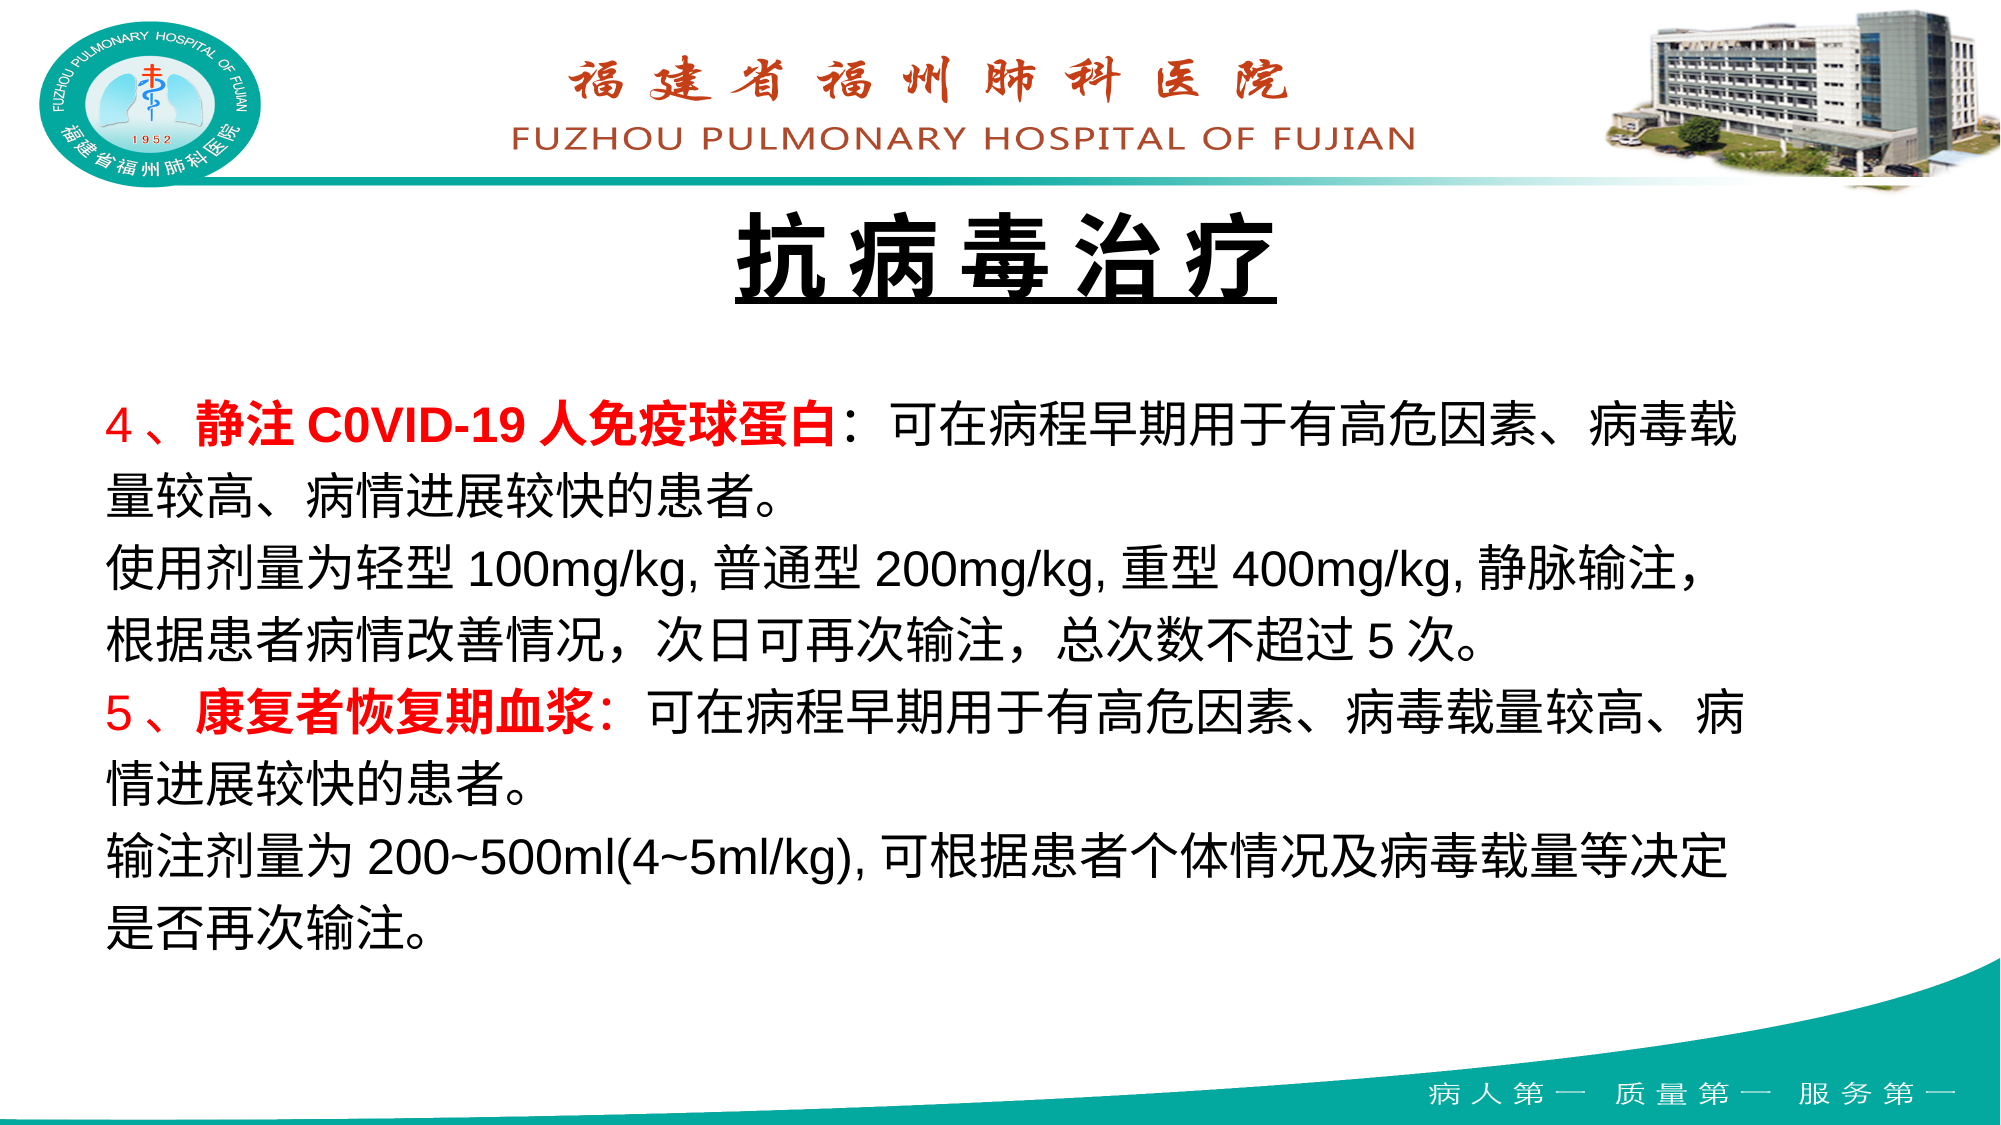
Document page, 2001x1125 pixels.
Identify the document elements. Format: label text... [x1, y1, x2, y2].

text_box 抗 病 毒 治 疗 [720, 191, 1292, 317]
text_box 4、静注C0VID-19人免疫球蛋白：可在病程早期用于有高危因素、病毒载量较高、病情进展较快的患者。 使用剂量为轻型100mg/kg,普通型200mg/kg,重型400mg/kg,静脉输注，根据患者病情改善情况，次日可再次输注，总次数不超过5次。 5、康复者恢复期血浆：可在病程早期用于有高危因素、病毒载量较高、病情进展较快的患者。 输注剂量为200~500ml(4~5ml/kg),可根据患者个体情况及病毒载量等决定是否再次输注。 [90, 373, 1790, 965]
picture [0, 0, 2001, 1125]
